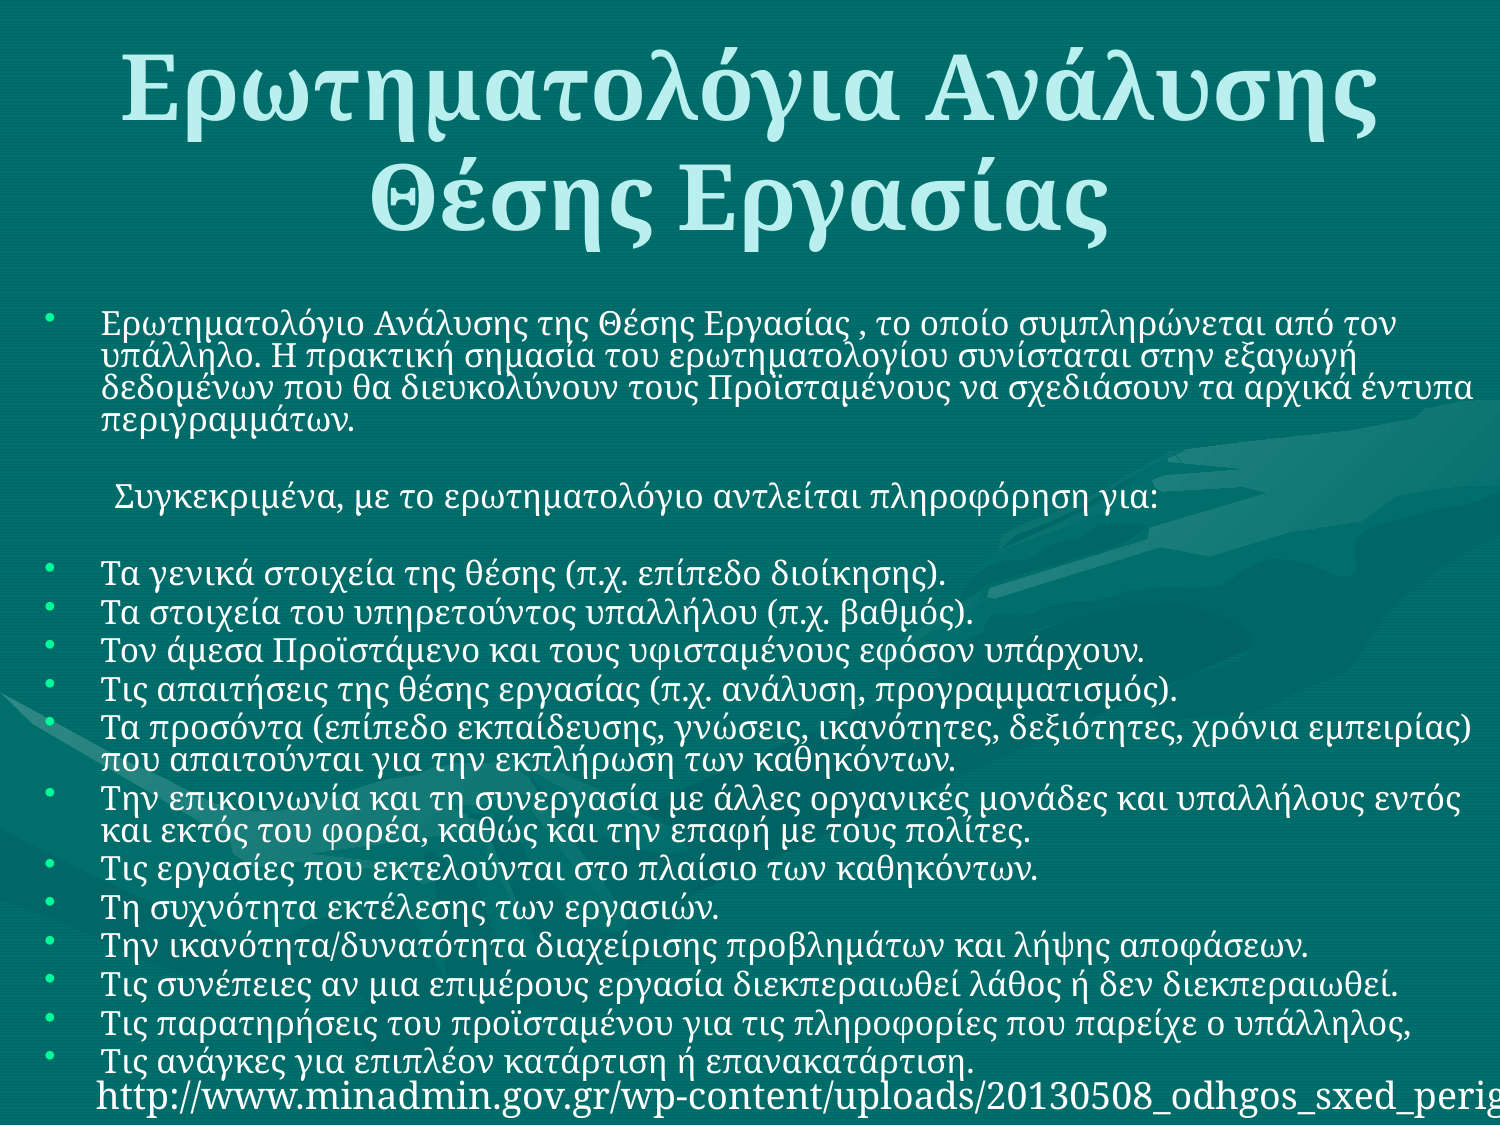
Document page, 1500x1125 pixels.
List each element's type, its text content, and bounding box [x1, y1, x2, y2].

text_box http://www.minadmin.gov.gr/wp-content/uploads/20130508_odhgos_sxed_perigr.pdf [81, 1064, 1500, 1125]
list Ερωτηματολόγιο Ανάλυσης της Θέσης Εργασίας , το οποίο συμπληρώνεται από τον υπάλληλο. Η πρακτική σημασία του ερωτηματολογίου συνίσταται στην εξαγωγή δεδομένων που θα διευκολύνουν τους Προϊσταμένους να σχεδιάσουν τα αρχικά έντυπα περιγραμμάτων. Συγκεκριμένα, με το ερωτηματολόγιο αντλείται πληροφόρηση για: Τα γενικά στοιχεία της θέσης (π.χ. επίπεδο διοίκησης). Τα στοιχεία του υπηρετούντος υπαλλήλου (π.χ. βαθμός). Τον άμεσα Προϊστάμενο και τους υφισταμένους εφόσον υπάρχουν. Τις απαιτήσεις της θέσης εργασίας (π.χ. ανάλυση, προγραμματισμός). Τα προσόντα (επίπεδο εκπαίδευσης, γνώσεις, ικανότητες, δεξιότητες, χρόνια εμπειρίας) που απαιτούνται για την εκπλήρωση των καθηκόντων. Την επικοινωνία και τη συνεργασία με άλλες οργανικές μονάδες και υπαλλήλους εντός και εκτός του φορέα, καθώς και την επαφή με τους πολίτες. Τις εργασίες που εκτελούνται στο πλαίσιο των καθηκόντων. Τη συχνότητα εκτέλεσης των εργασιών. Την ικανότητα/δυνατότητα διαχείρισης προβλημάτων και λήψης αποφάσεων. Τις συνέπειες αν μια επιμέρους εργασία διεκπεραιωθεί λάθος ή δεν διεκπεραιωθεί. Τις παρατηρήσεις του προϊσταμένου για τις πληροφορίες που παρείχε ο υπάλληλος, Τις ανάγκες για επιπλέον κατάρτιση ή επανακατάρτιση. [29, 302, 1500, 1125]
title Ερωτηματολόγια Ανάλυσης Θέσης Εργασίας [74, 44, 1426, 233]
